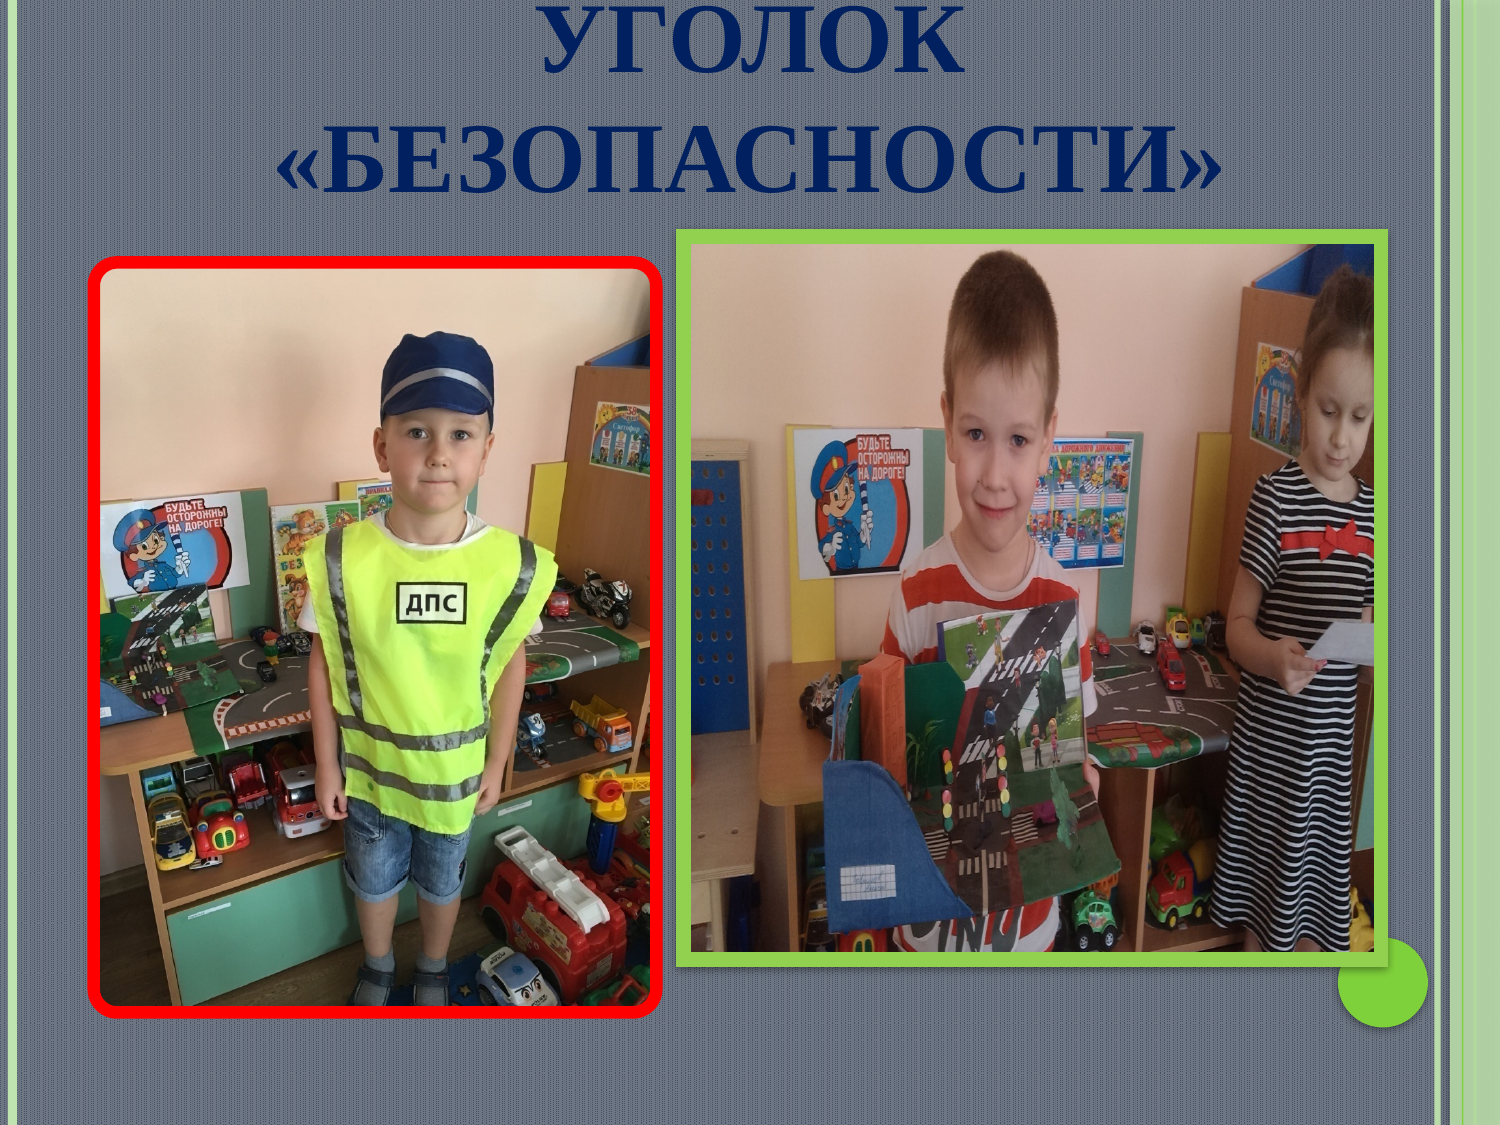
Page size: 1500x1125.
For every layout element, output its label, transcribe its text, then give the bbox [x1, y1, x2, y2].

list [93, 261, 657, 1013]
title Уголок «безопасности» [75, 115, 1425, 220]
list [690, 243, 1375, 953]
